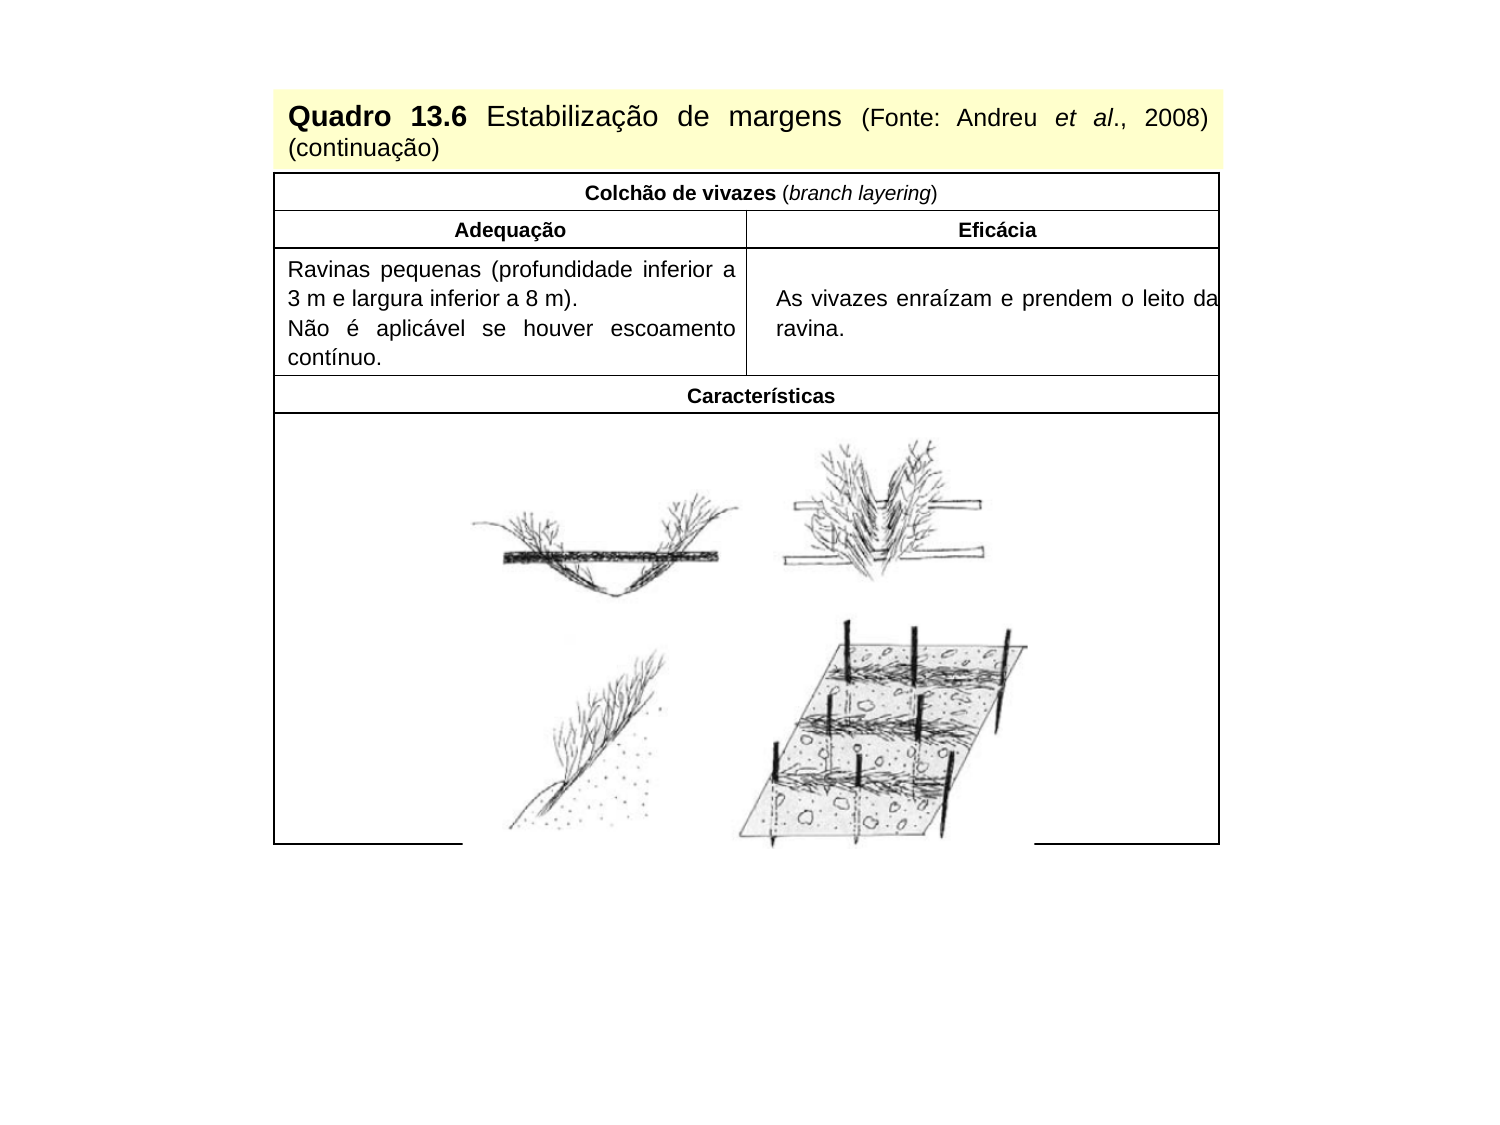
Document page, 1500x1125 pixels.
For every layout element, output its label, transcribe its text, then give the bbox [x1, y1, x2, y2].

table_cell Adequação [275, 211, 746, 247]
table_cell Ravinas pequenas (profundidade inferior a 3 m e largura inferior a 8 m). Não é aplicável se houver escoamento contínuo. [275, 249, 746, 375]
table_cell Características [275, 376, 1218, 412]
table_cell As vivazes enraízam e prendem o leito da ravina. [747, 249, 1218, 375]
table_header Colchão de vivazes (branch layering) [275, 174, 1218, 210]
table_cell Eficácia [747, 211, 1218, 247]
picture [462, 434, 1035, 849]
text_box Quadro 13.6 Estabilização de margens (Fonte: Andreu et al., 2008) (continuação) [273, 89, 1224, 170]
table_cell [275, 414, 1218, 843]
